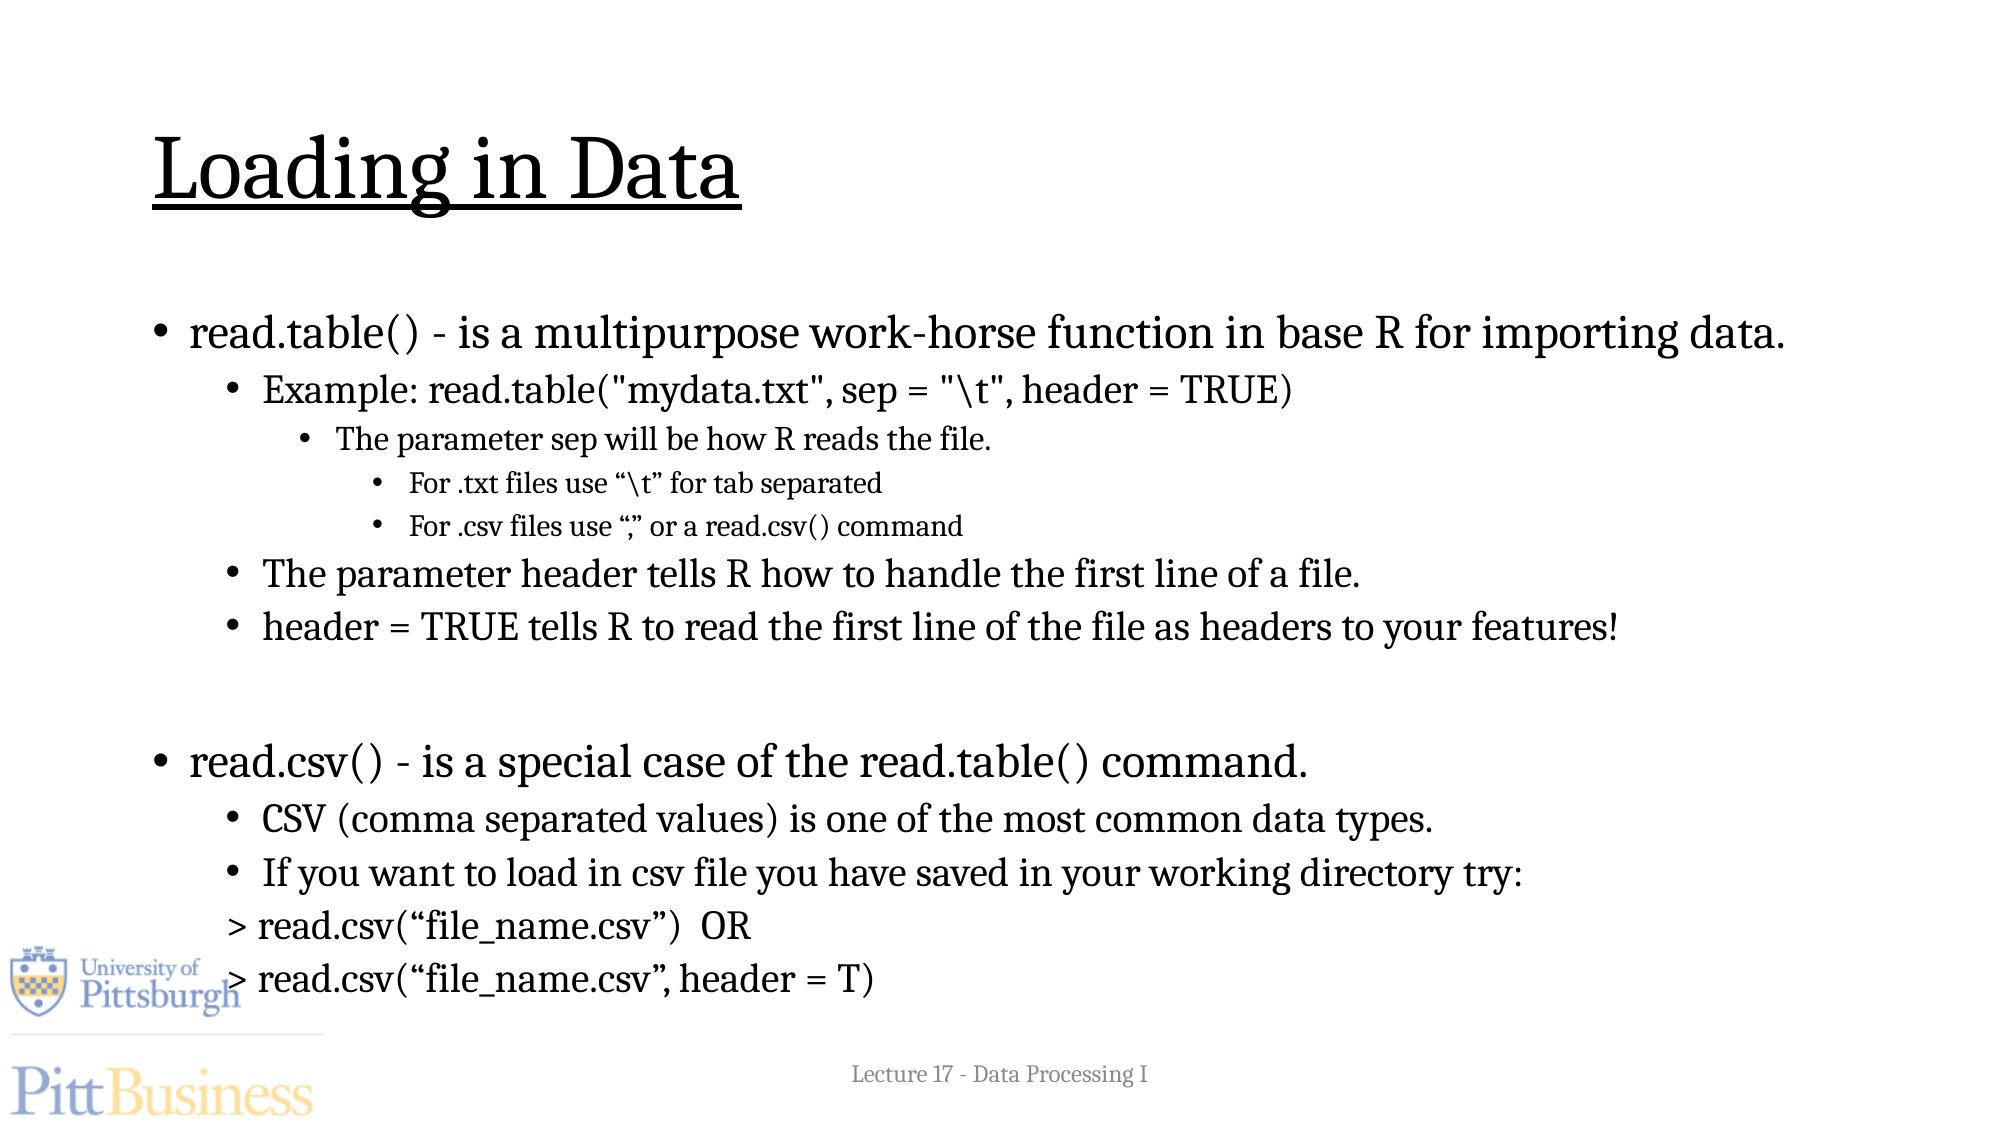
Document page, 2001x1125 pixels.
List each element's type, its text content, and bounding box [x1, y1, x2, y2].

list read.table() - is a multipurpose work-horse function in base R for importing data. Example: read.table("mydata.txt", sep = "\t", header = TRUE) The parameter sep will be how R reads the file. For .txt files use “\t” for tab separated For .csv files use “,” or a read.csv() command The parameter header tells R how to handle the first line of a file. header = TRUE tells R to read the first line of the file as headers to your features! read.csv() - is a special case of the read.table() command. CSV (comma separated values) is one of the most common data types. If you want to load in csv file you have saved in your working directory try: > read.csv(“file_name.csv”) OR > read.csv(“file_name.csv”, header = T) [137, 299, 1863, 1014]
footer Lecture 17 - Data Processing I [662, 1042, 1338, 1103]
title Loading in Data [137, 59, 1863, 278]
